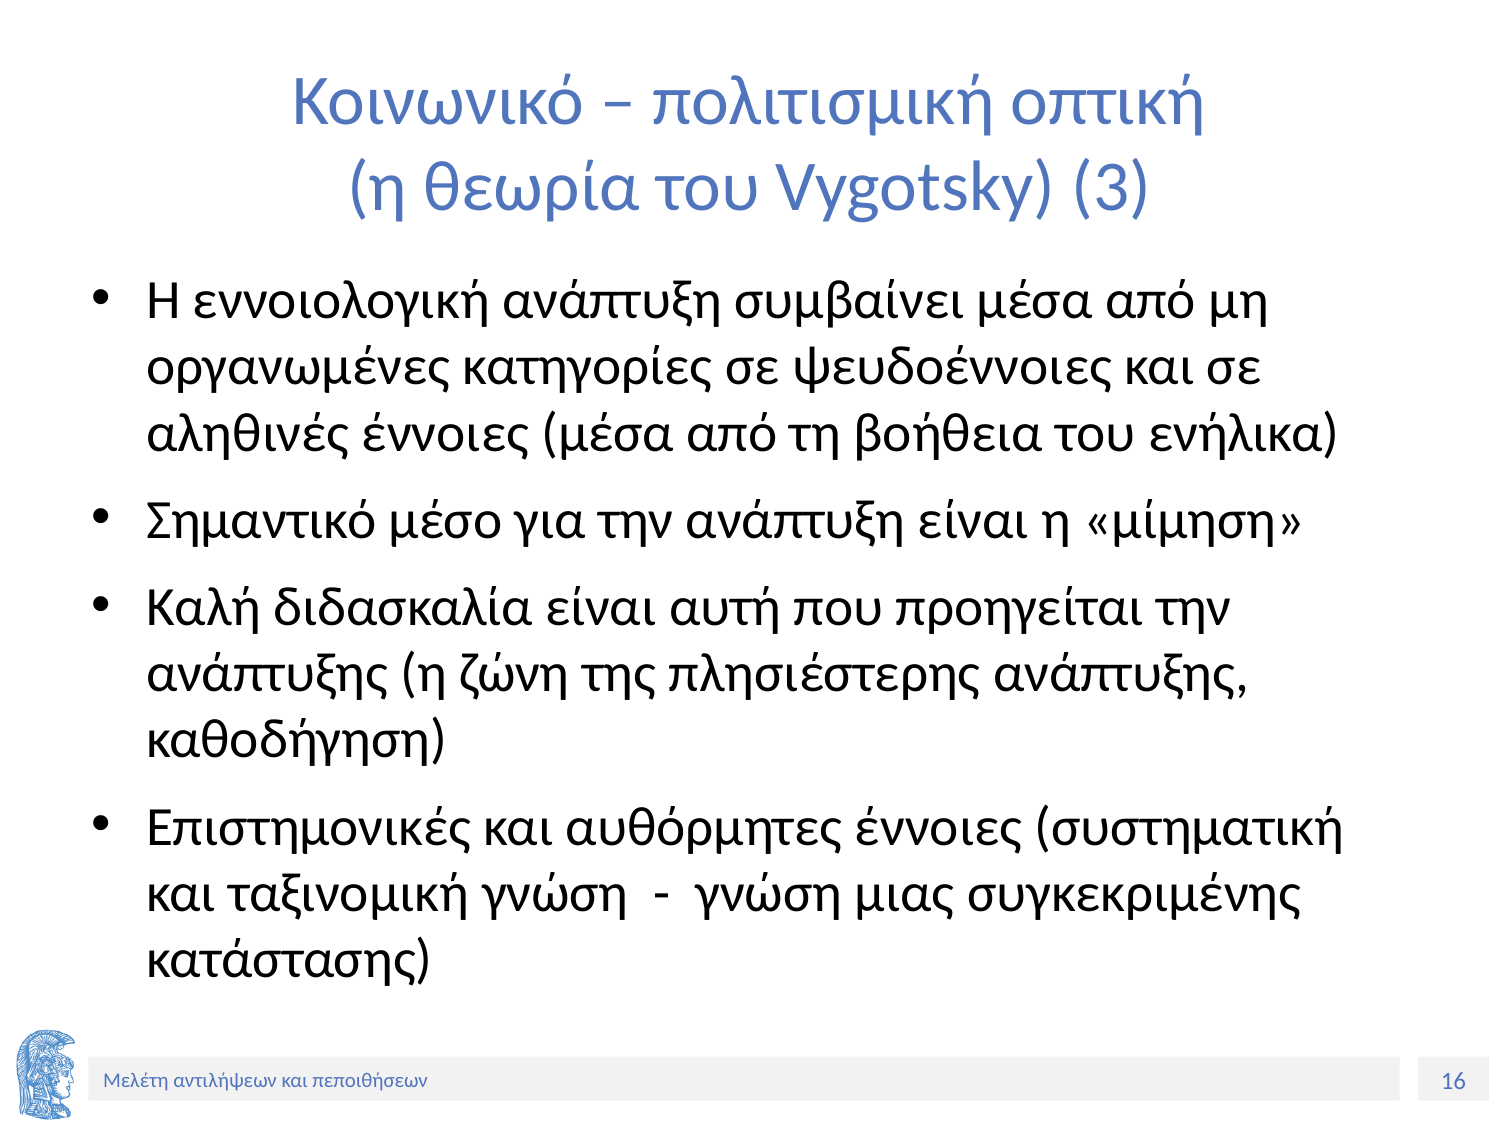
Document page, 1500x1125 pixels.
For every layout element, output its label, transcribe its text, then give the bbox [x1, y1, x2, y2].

list Η εννοιολογική ανάπτυξη συμβαίνει μέσα από μη οργανωμένες κατηγορίες σε ψευδοέννοιες και σε αληθινές έννοιες (μέσα από τη βοήθεια του ενήλικα) Σημαντικό μέσο για την ανάπτυξη είναι η «μίμηση» Καλή διδασκαλία είναι αυτή που προηγείται την ανάπτυξης (η ζώνη της πλησιέστερης ανάπτυξης, καθοδήγηση) Επιστημονικές και αυθόρμητες έννοιες (συστηματική και ταξινομική γνώση - γνώση μιας συγκεκριμένης κατάστασης) [76, 255, 1427, 998]
picture [9, 1026, 81, 1120]
title Κοινωνικό – πολιτισμική οπτική (η θεωρία του Vygotsky) (3) [75, 45, 1425, 233]
